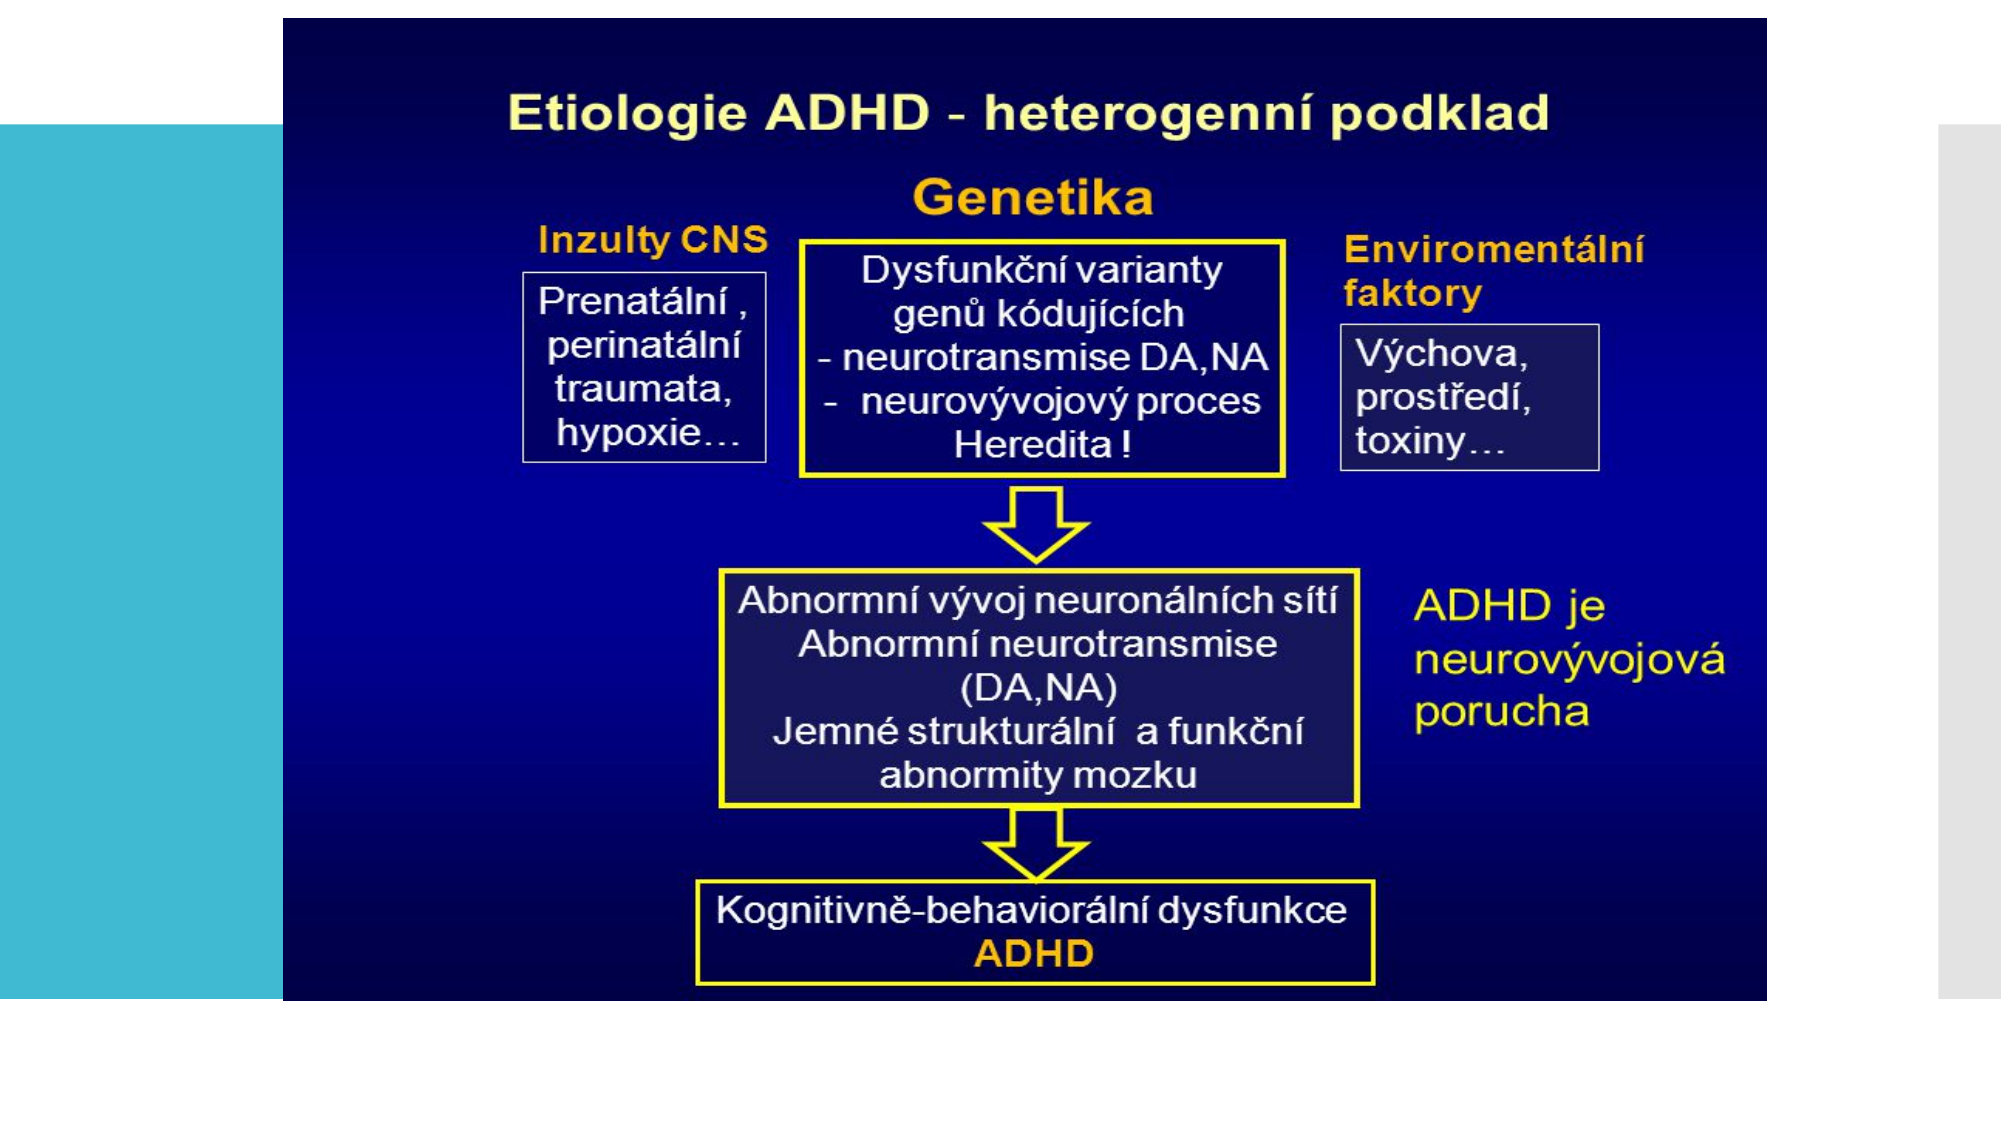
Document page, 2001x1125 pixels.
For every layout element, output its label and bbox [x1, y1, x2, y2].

picture [282, 18, 1768, 1001]
